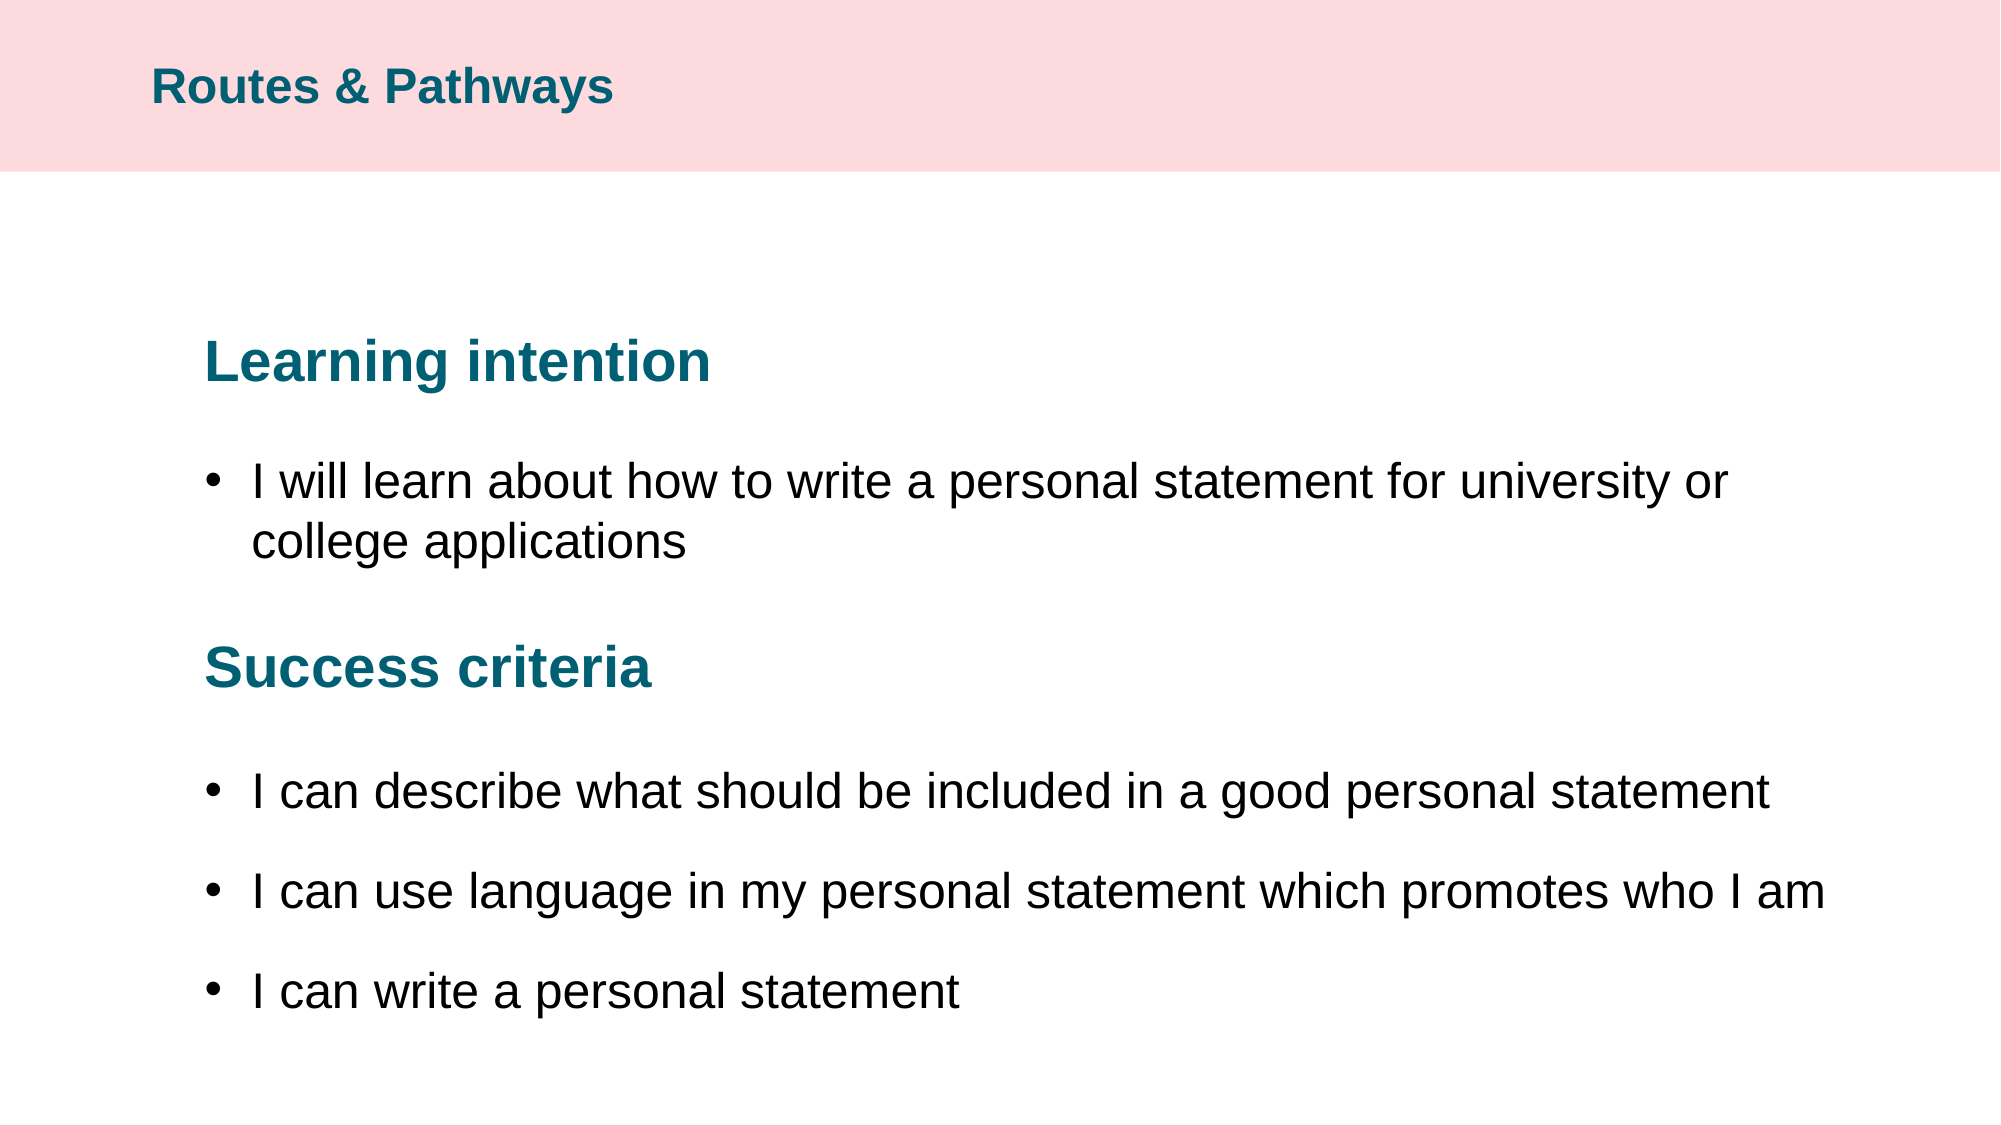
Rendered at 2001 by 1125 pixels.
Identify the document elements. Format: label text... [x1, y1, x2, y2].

title Learning intention [189, 315, 1911, 401]
text_box I will learn about how to write a personal statement for university or college applications Success criteria I can describe what should be included in a good personal statement I can use language in my personal statement which promotes who I am I can write a personal statement [189, 401, 1911, 1027]
text_box Routes & Pathways [136, 46, 1864, 122]
text_box [0, 0, 2000, 173]
